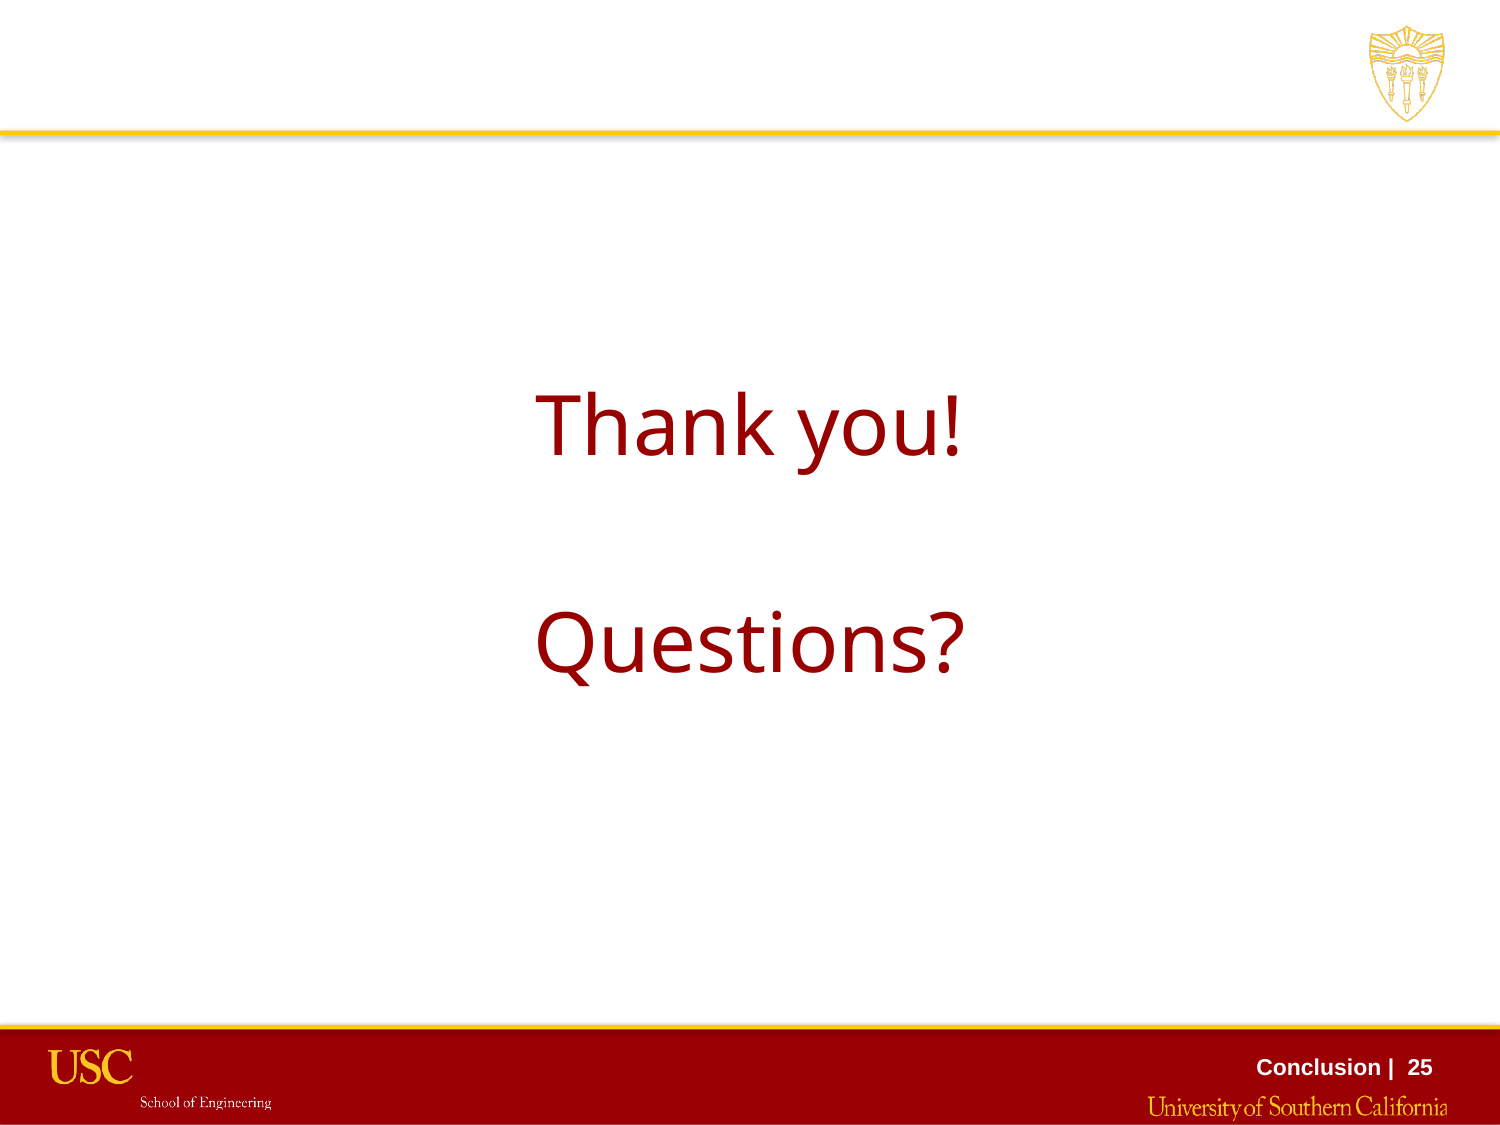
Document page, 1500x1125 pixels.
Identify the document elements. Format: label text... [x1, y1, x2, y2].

list Thank you! Questions? [75, 148, 1425, 1025]
text_box Conclusion | 25 [1181, 1045, 1448, 1098]
